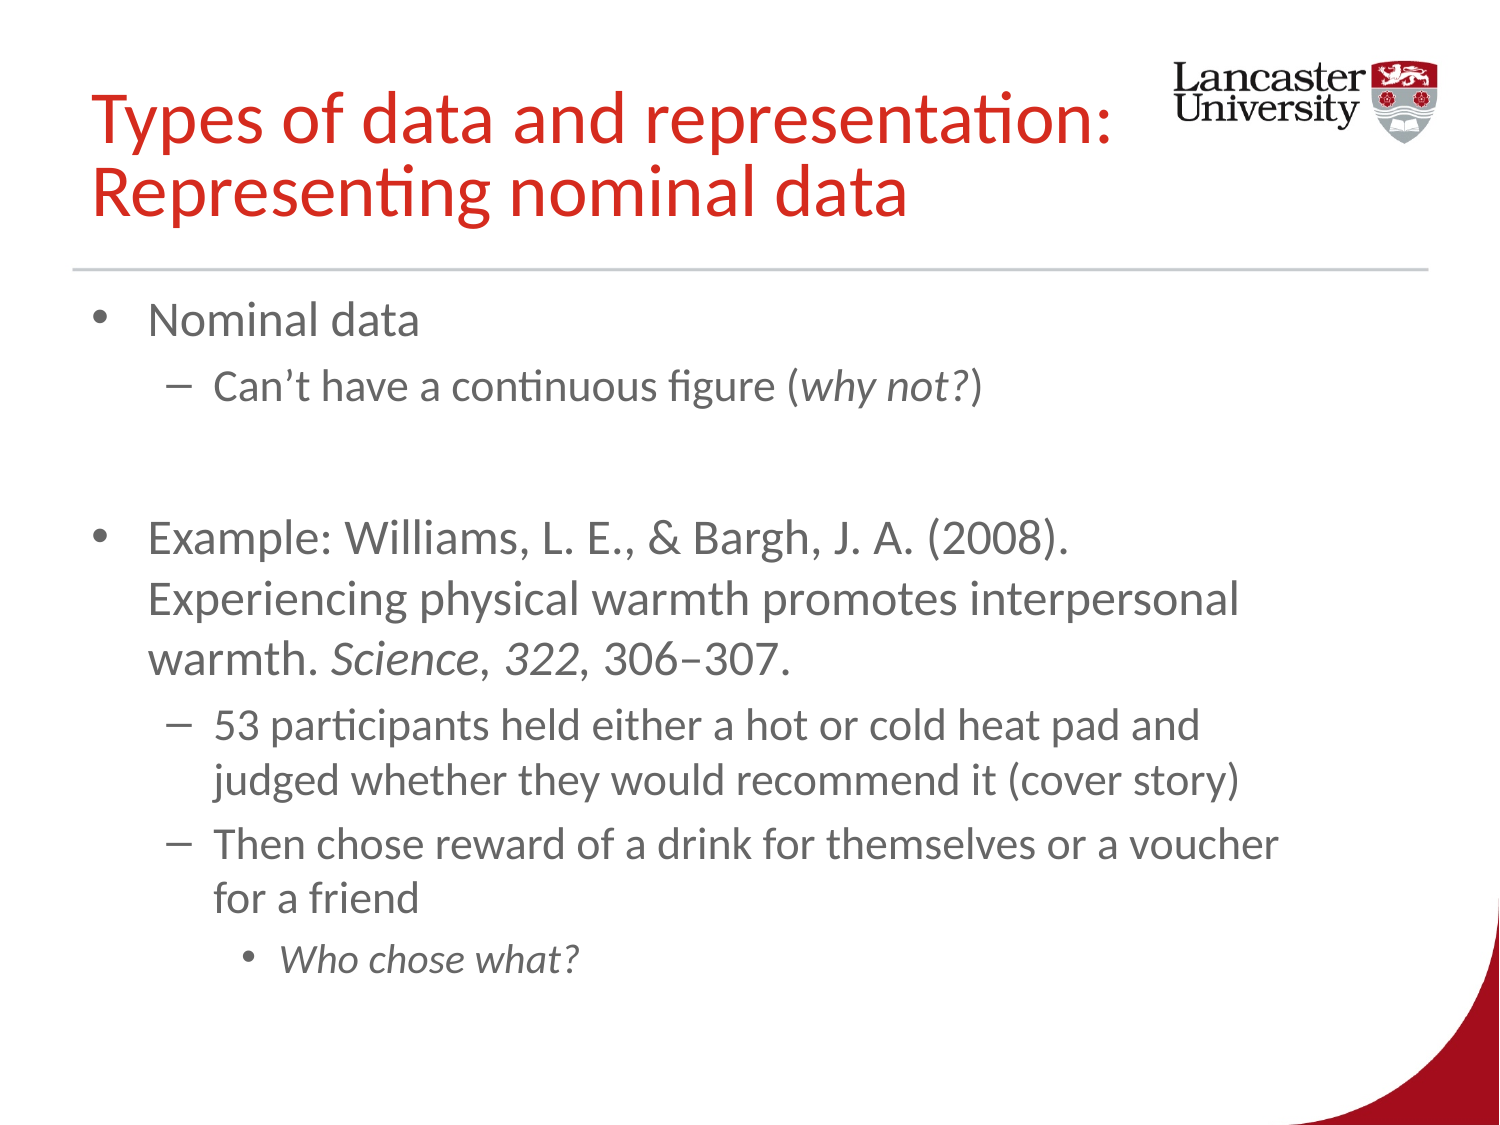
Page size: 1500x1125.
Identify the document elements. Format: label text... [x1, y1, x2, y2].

picture [0, 0, 1499, 1125]
list Nominal data Can’t have a continuous figure (why not?) Example: Williams, L. E., & Bargh, J. A. (2008). Experiencing physical warmth promotes interpersonal warmth. Science, 322, 306–307. 53 participants held either a hot or cold heat pad and judged whether they would recommend it (cover story) Then chose reward of a drink for themselves or a voucher for a friend Who chose what? [76, 278, 1322, 1005]
title Types of data and representation: Representing nominal data [76, 78, 1176, 268]
